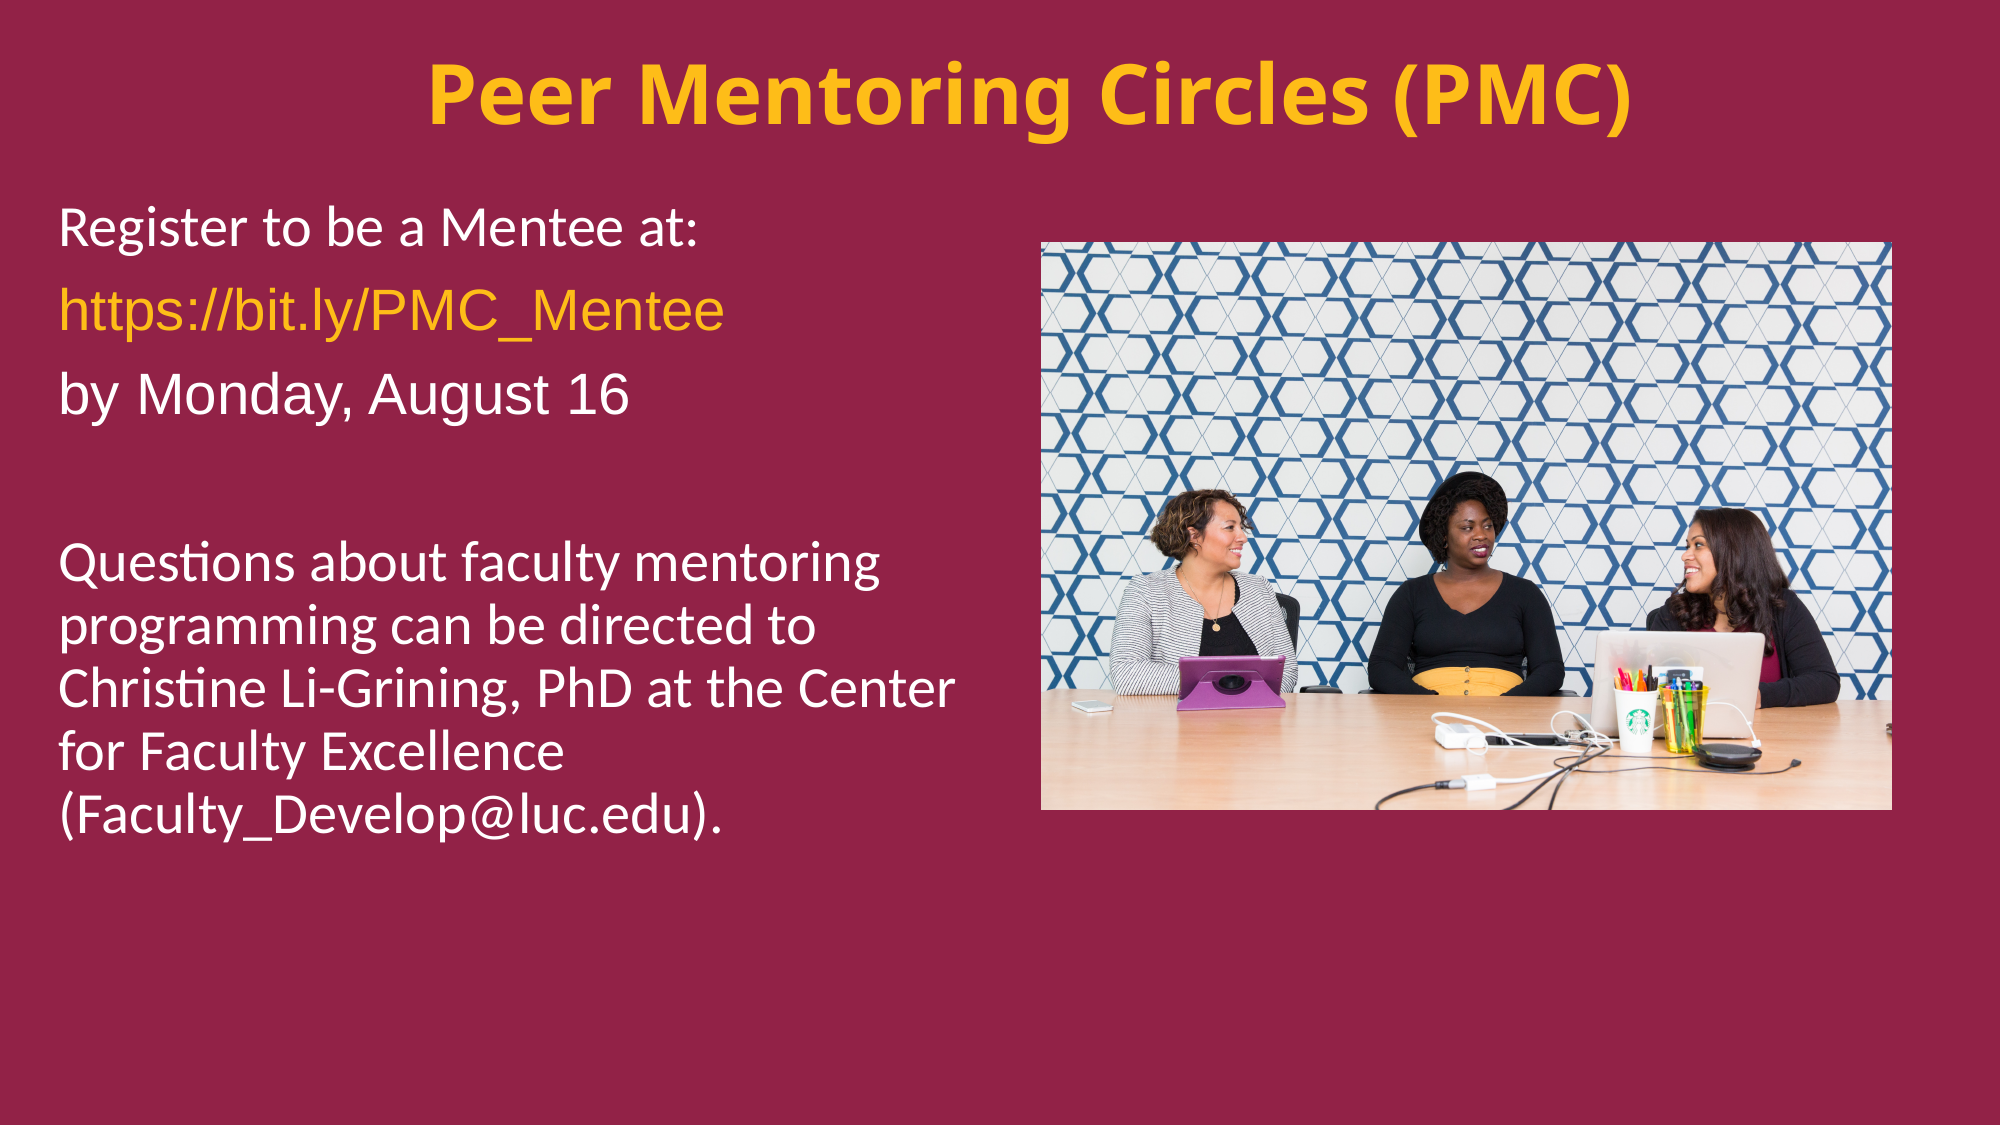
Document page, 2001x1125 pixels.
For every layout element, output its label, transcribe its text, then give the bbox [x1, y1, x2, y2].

list Register to be a Mentee at: https://bit.ly/PMC_Mentee by Monday, August 16 Questions about faculty mentoring programming can be directed to Christine Li-Grining, PhD at the Center for Faculty Excellence (Faculty_Develop@luc.edu). [43, 188, 1020, 1006]
title Peer Mentoring Circles (PMC) [166, 0, 1892, 151]
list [1041, 242, 1892, 810]
